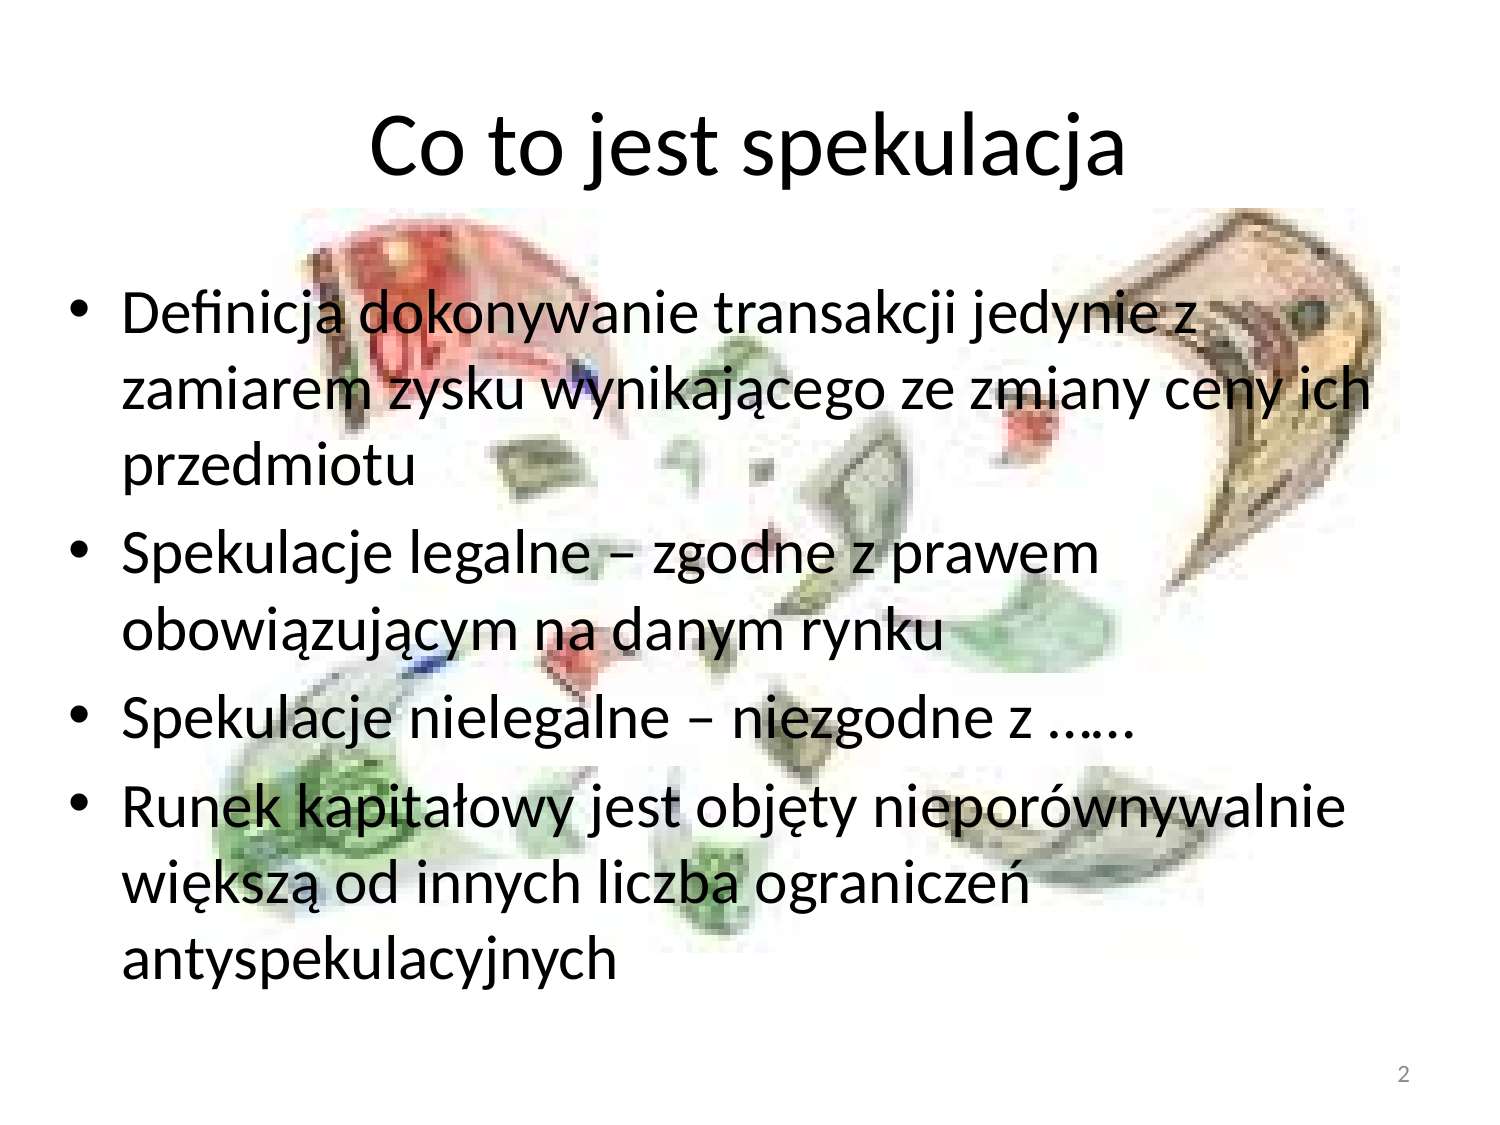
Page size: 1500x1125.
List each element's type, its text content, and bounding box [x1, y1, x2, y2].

list Definicja dokonywanie transakcji jedynie z zamiarem zysku wynikającego ze zmiany ceny ich przedmiotu Spekulacje legalne – zgodne z prawem obowiązującym na danym rynku Spekulacje nielegalne – niezgodne z …… Runek kapitałowy jest objęty nieporównywalnie większą od innych liczba ograniczeń antyspekulacyjnych [53, 262, 1459, 1005]
slide_number 2 [1074, 1042, 1425, 1103]
title Co to jest spekulacja [75, 45, 1425, 233]
picture [194, 207, 1400, 953]
